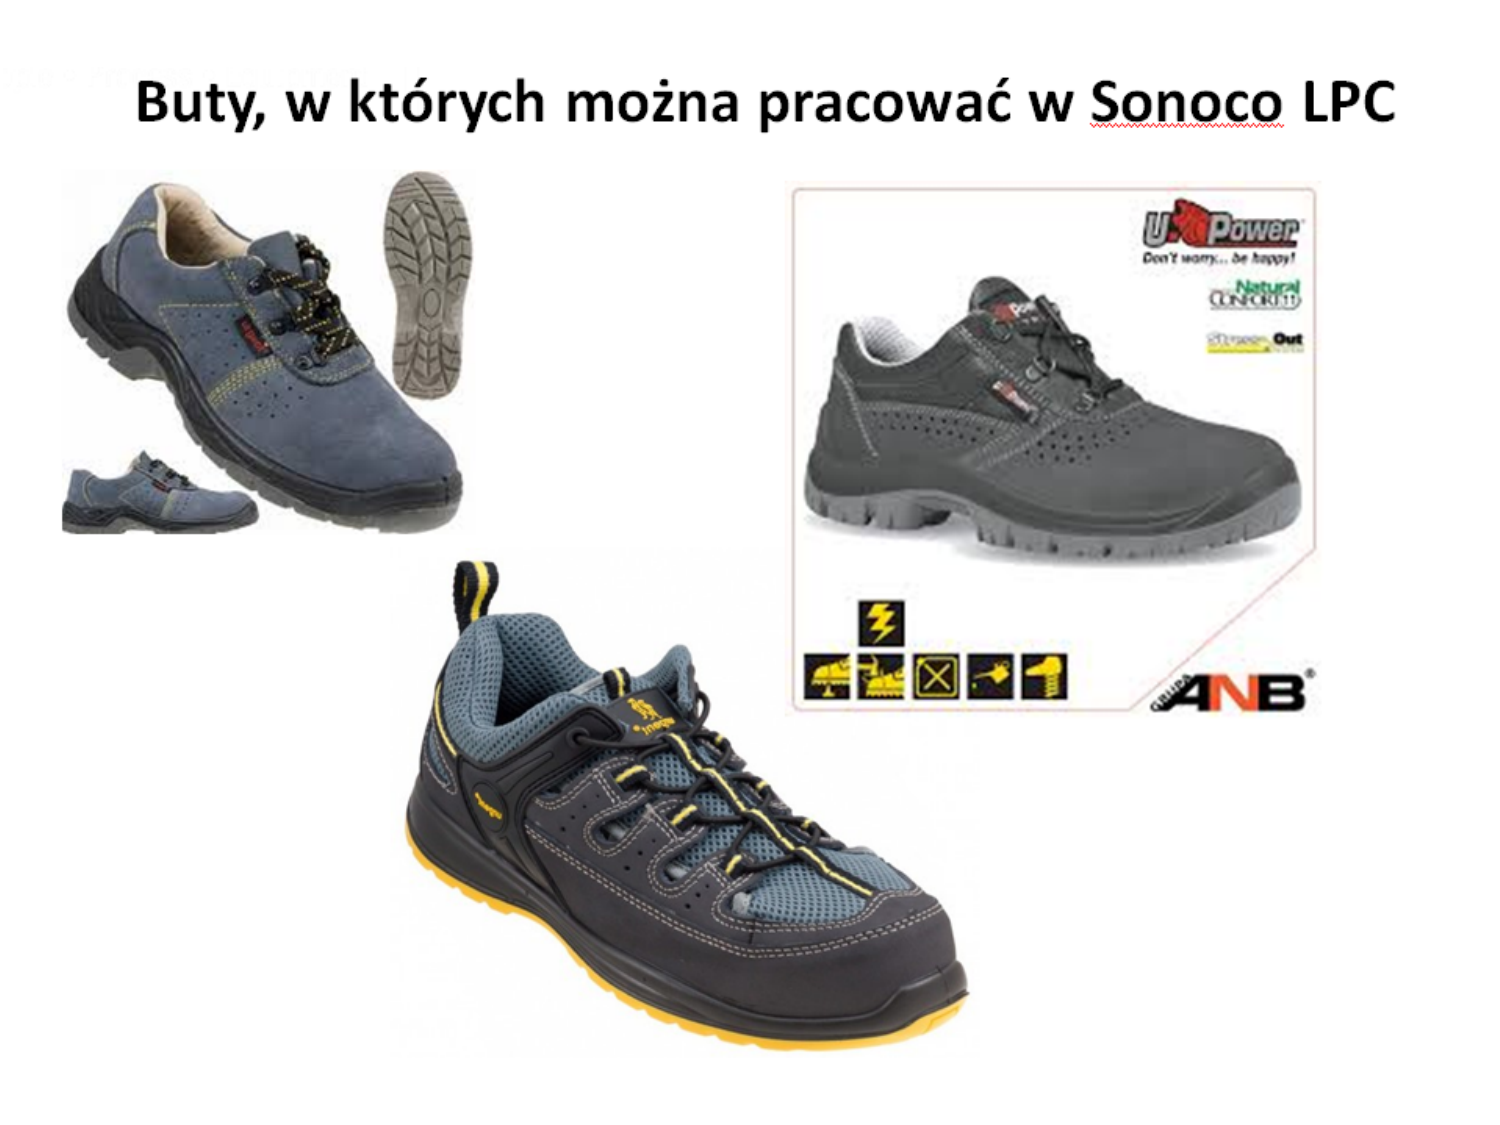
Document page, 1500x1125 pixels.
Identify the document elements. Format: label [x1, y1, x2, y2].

picture [3, 66, 1497, 1059]
